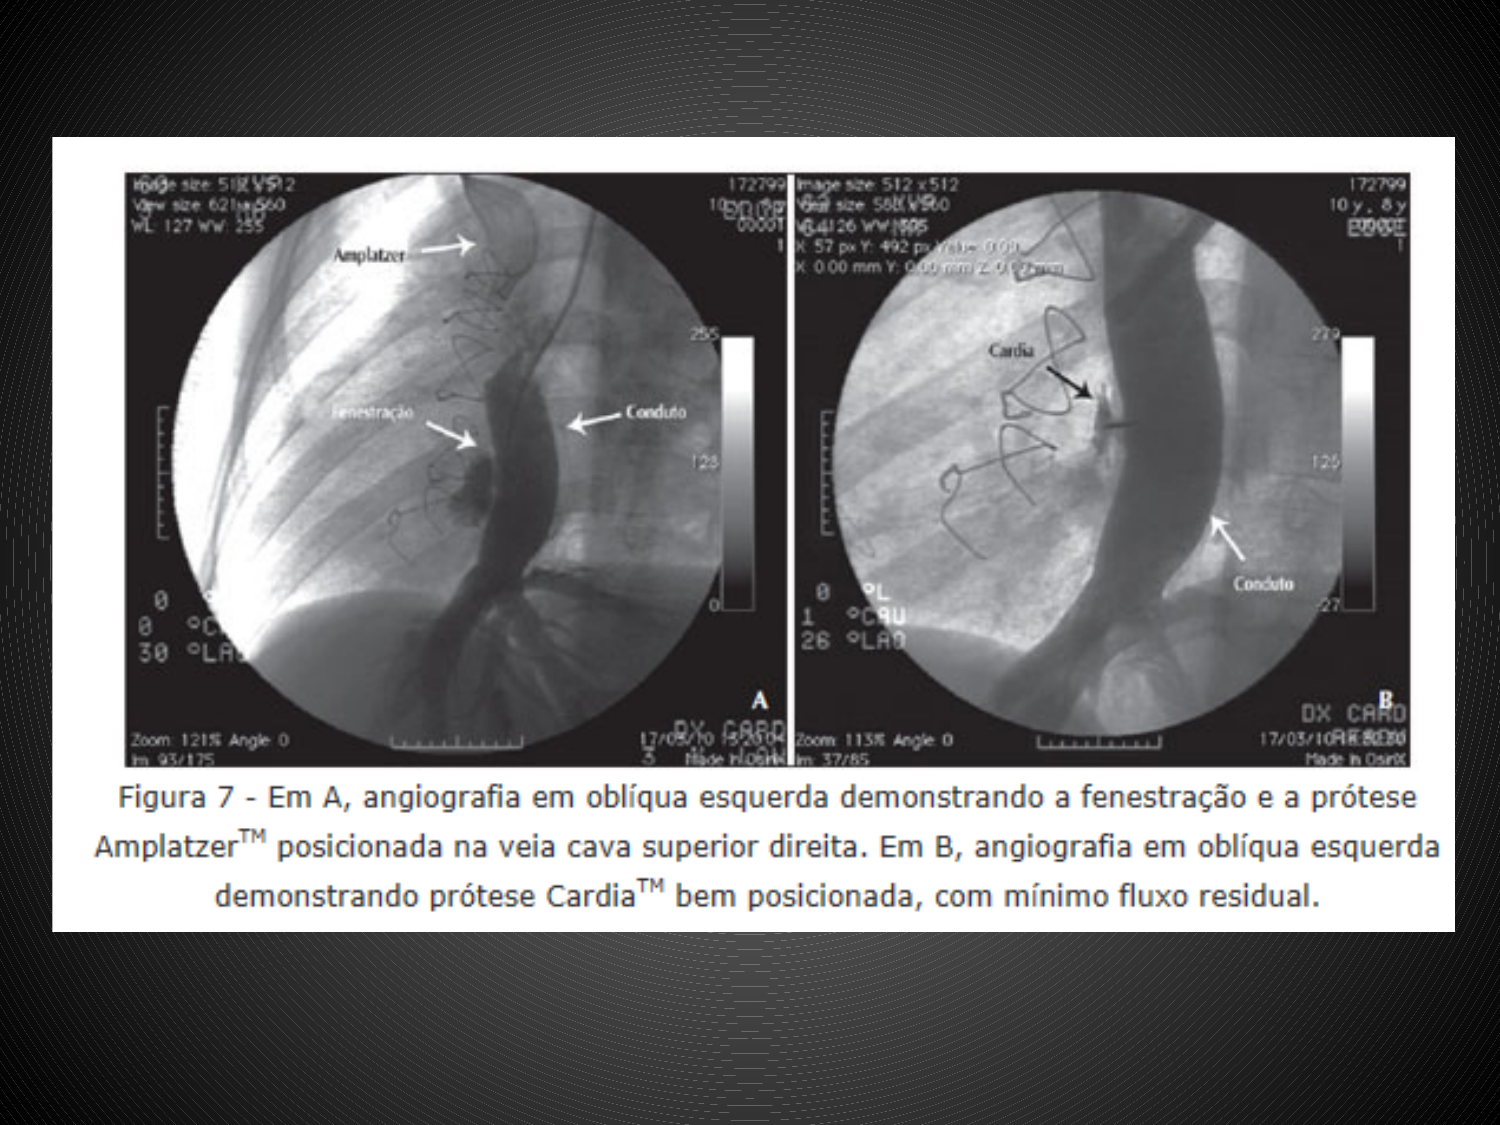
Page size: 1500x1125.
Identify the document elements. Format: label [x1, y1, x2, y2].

picture [51, 136, 1456, 932]
